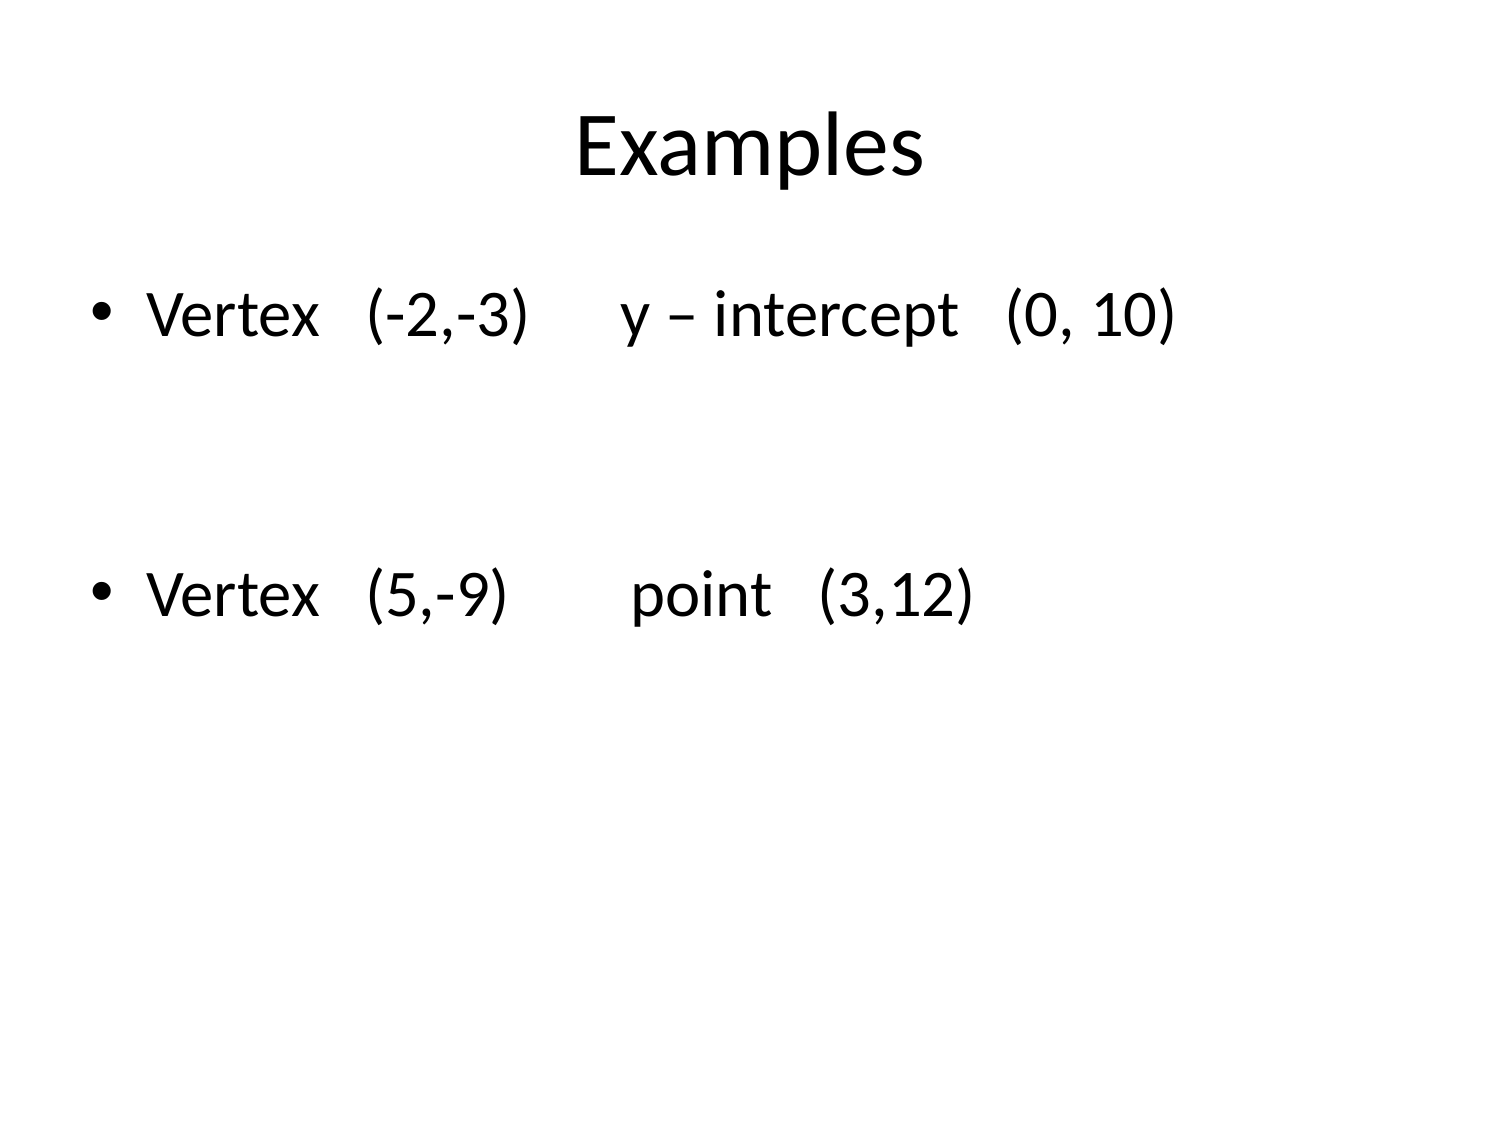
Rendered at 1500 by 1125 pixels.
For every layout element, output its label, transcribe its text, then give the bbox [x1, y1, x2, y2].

list Vertex (-2,-3) y – intercept (0, 10) Vertex (5,-9) point (3,12) [75, 262, 1425, 1005]
title Examples [75, 45, 1425, 233]
